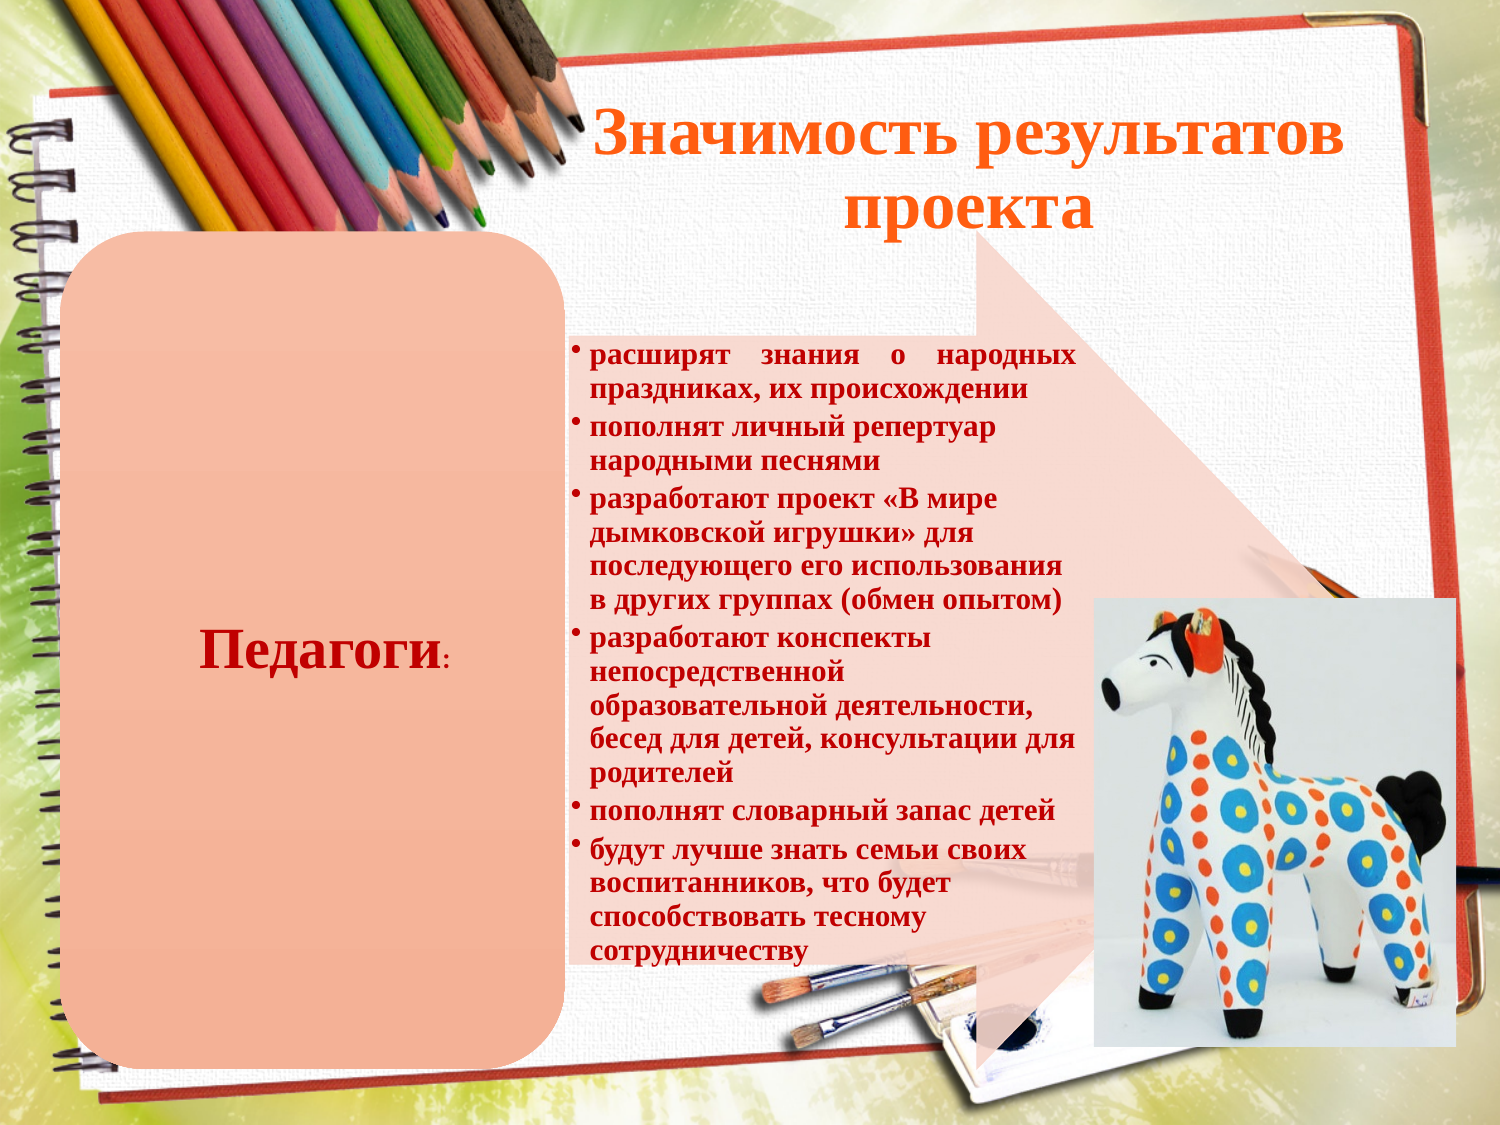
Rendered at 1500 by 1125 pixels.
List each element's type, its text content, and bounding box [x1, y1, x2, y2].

picture [0, 0, 1500, 1125]
title Значимость результатов проекта [534, 61, 1405, 277]
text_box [34, 231, 1394, 1069]
